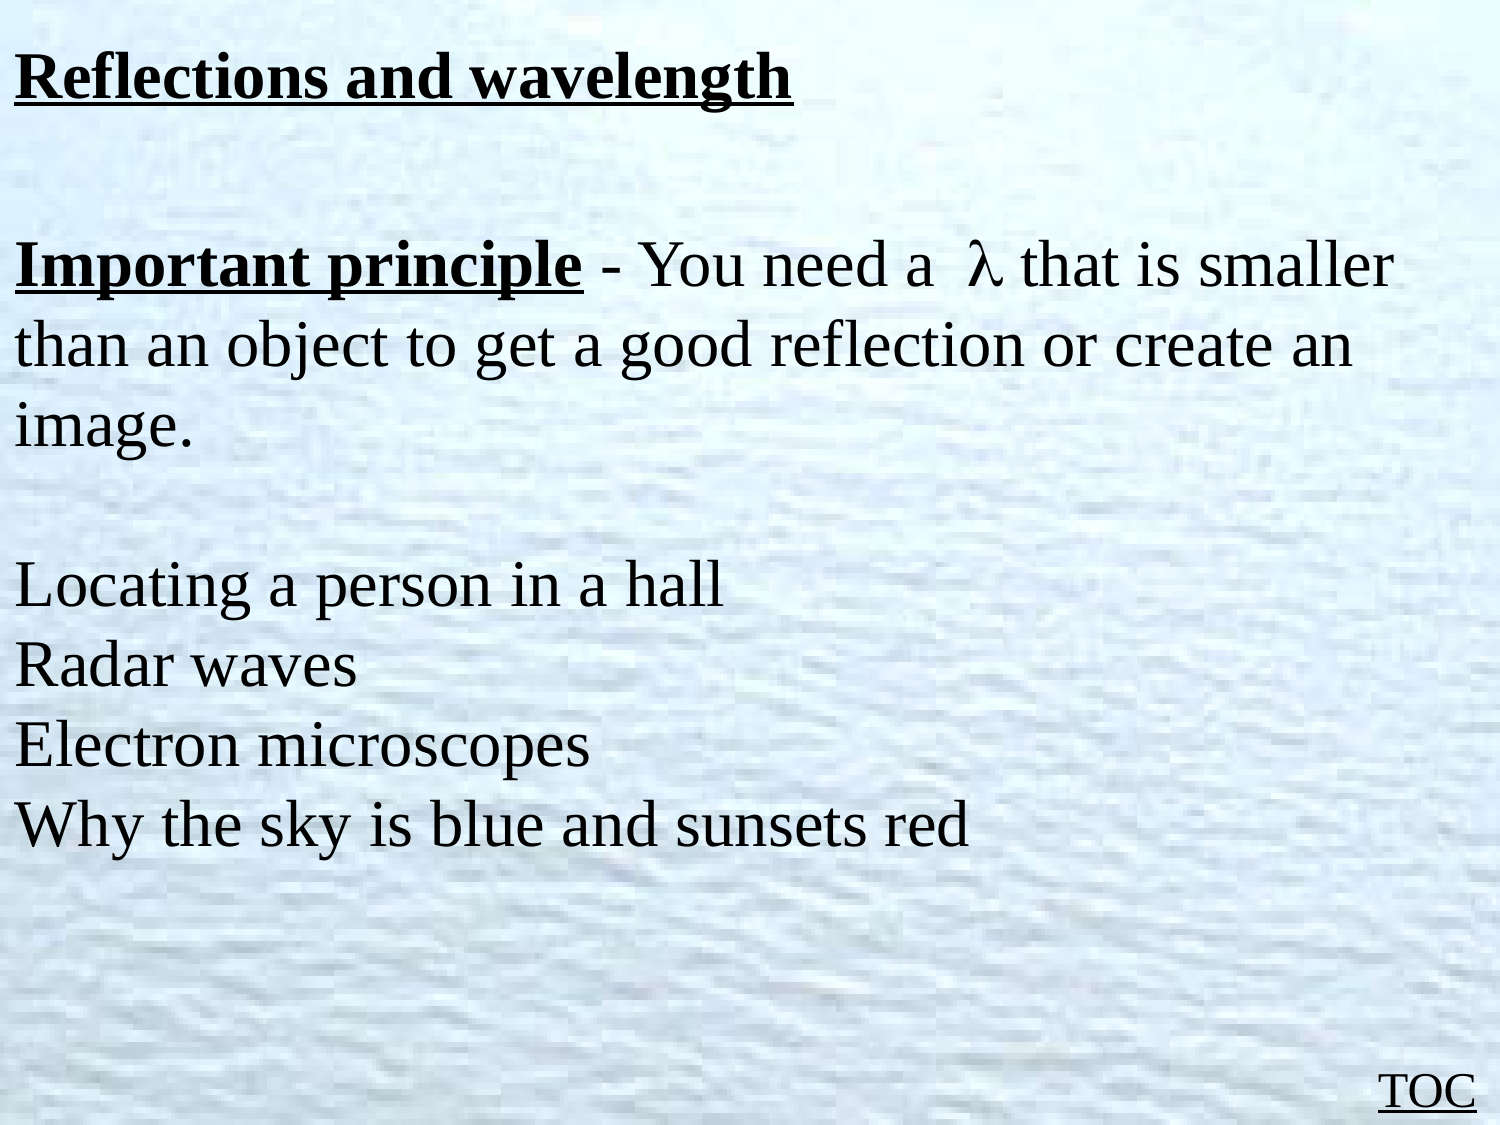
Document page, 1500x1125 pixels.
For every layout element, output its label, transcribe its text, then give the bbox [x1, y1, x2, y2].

picture [0, 0, 1500, 1125]
text_box TOC [1363, 1049, 1492, 1125]
text_box Important principle - You need a  that is smaller than an object to get a good reflection or create an image. Locating a person in a hall Radar waves Electron microscopes Why the sky is blue and sunsets red [0, 212, 1450, 867]
text_box Reflections and wavelength [0, 24, 809, 119]
